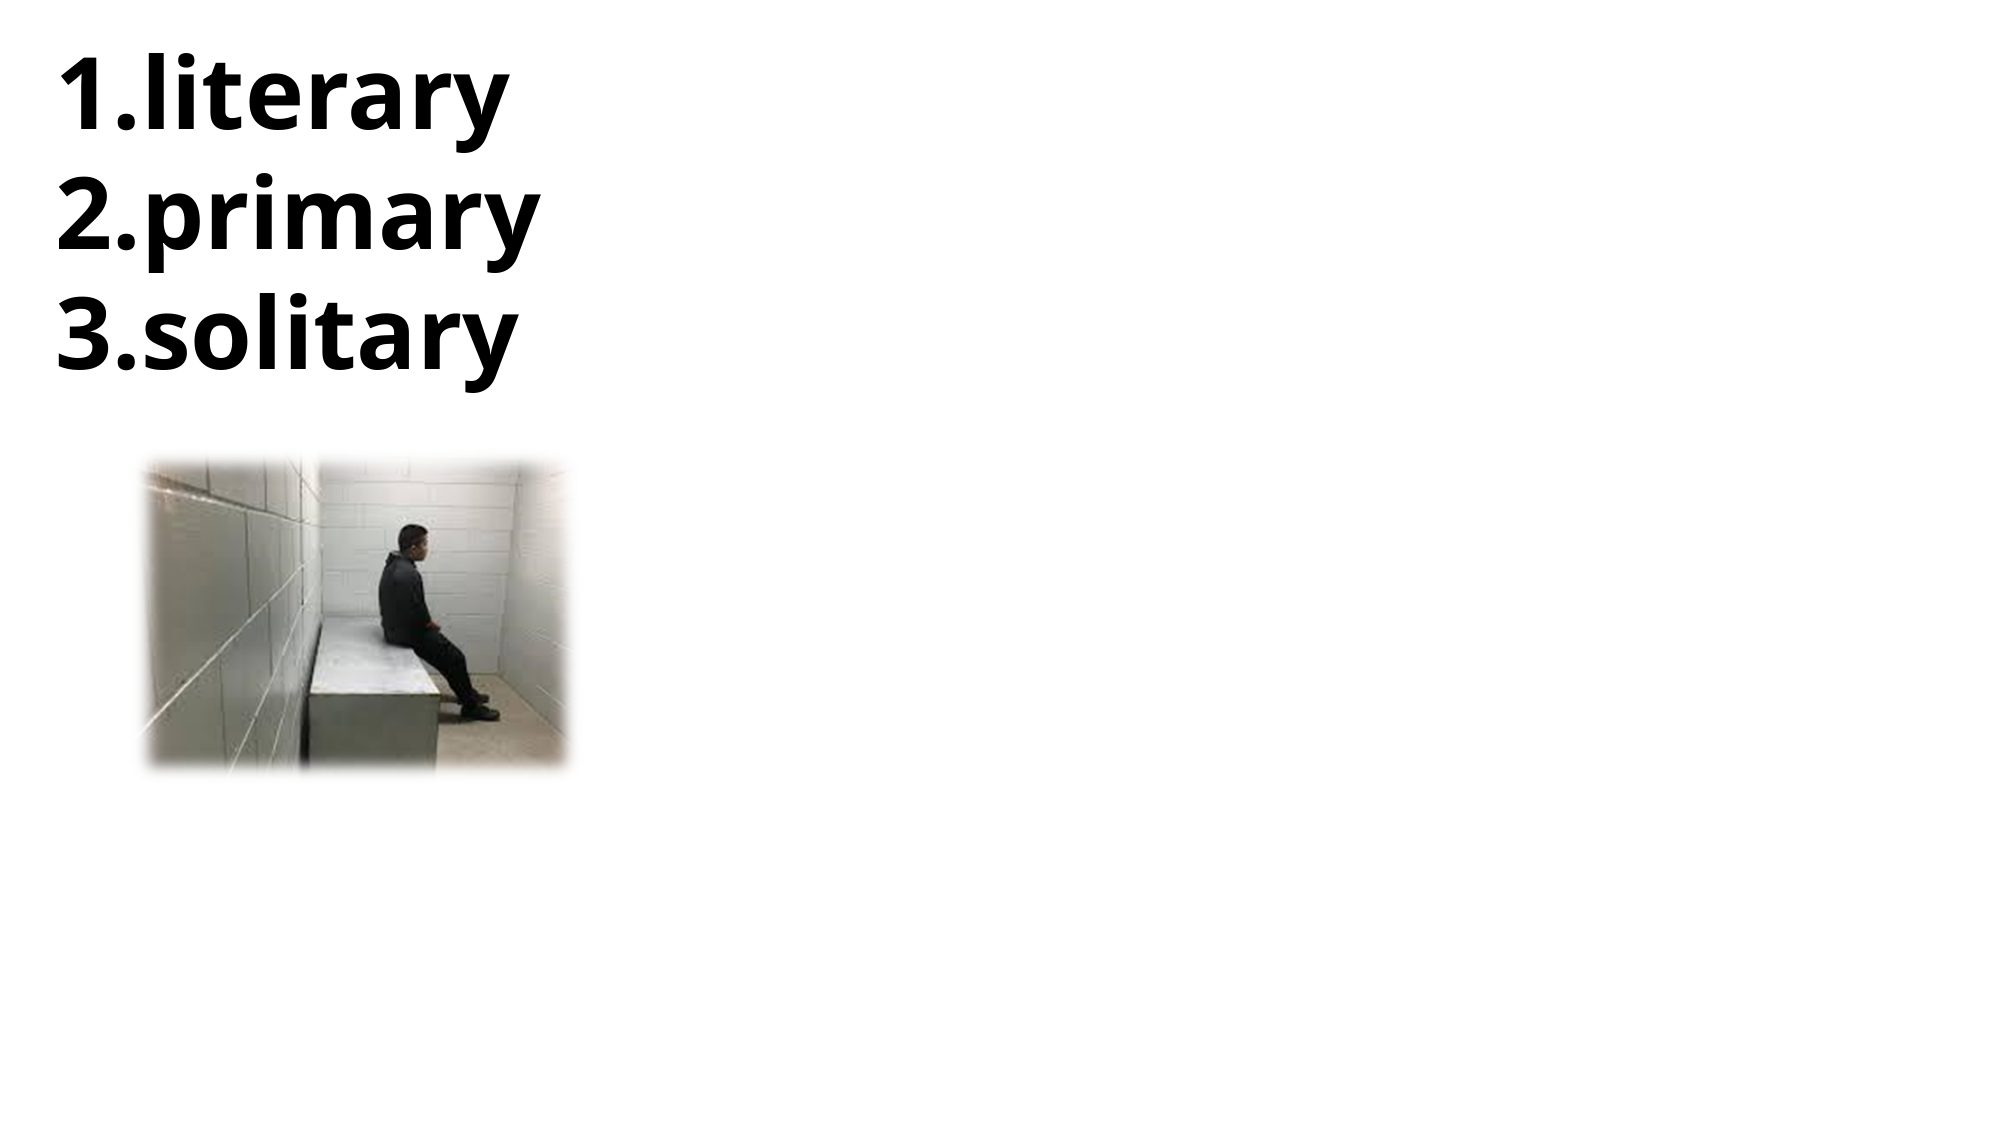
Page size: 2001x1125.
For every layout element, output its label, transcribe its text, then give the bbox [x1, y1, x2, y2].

picture [130, 446, 584, 785]
text_box literary primary solitary [40, 22, 892, 442]
